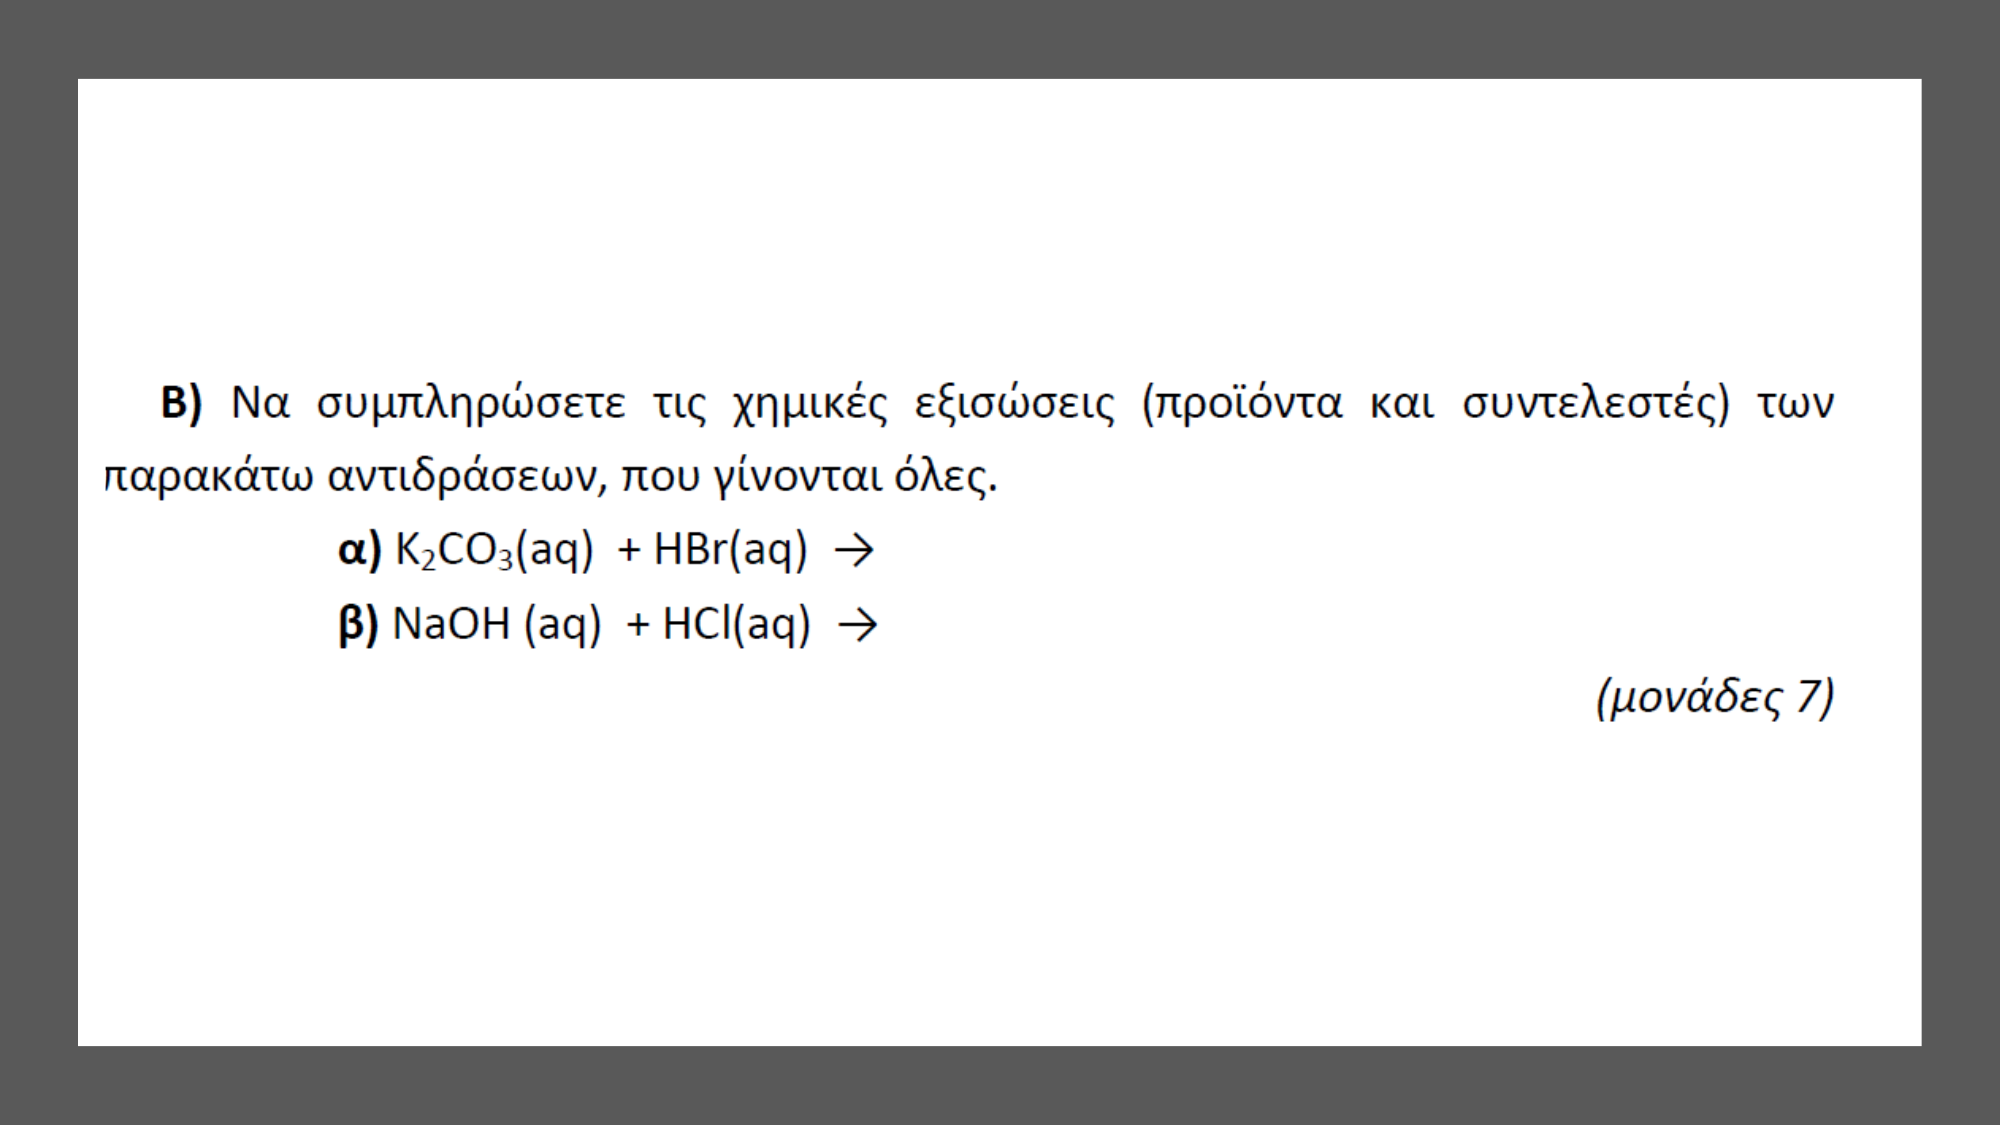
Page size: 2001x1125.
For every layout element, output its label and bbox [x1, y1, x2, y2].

text_box [77, 78, 1923, 1047]
text_box [0, 0, 2000, 1125]
picture [105, 367, 1895, 758]
